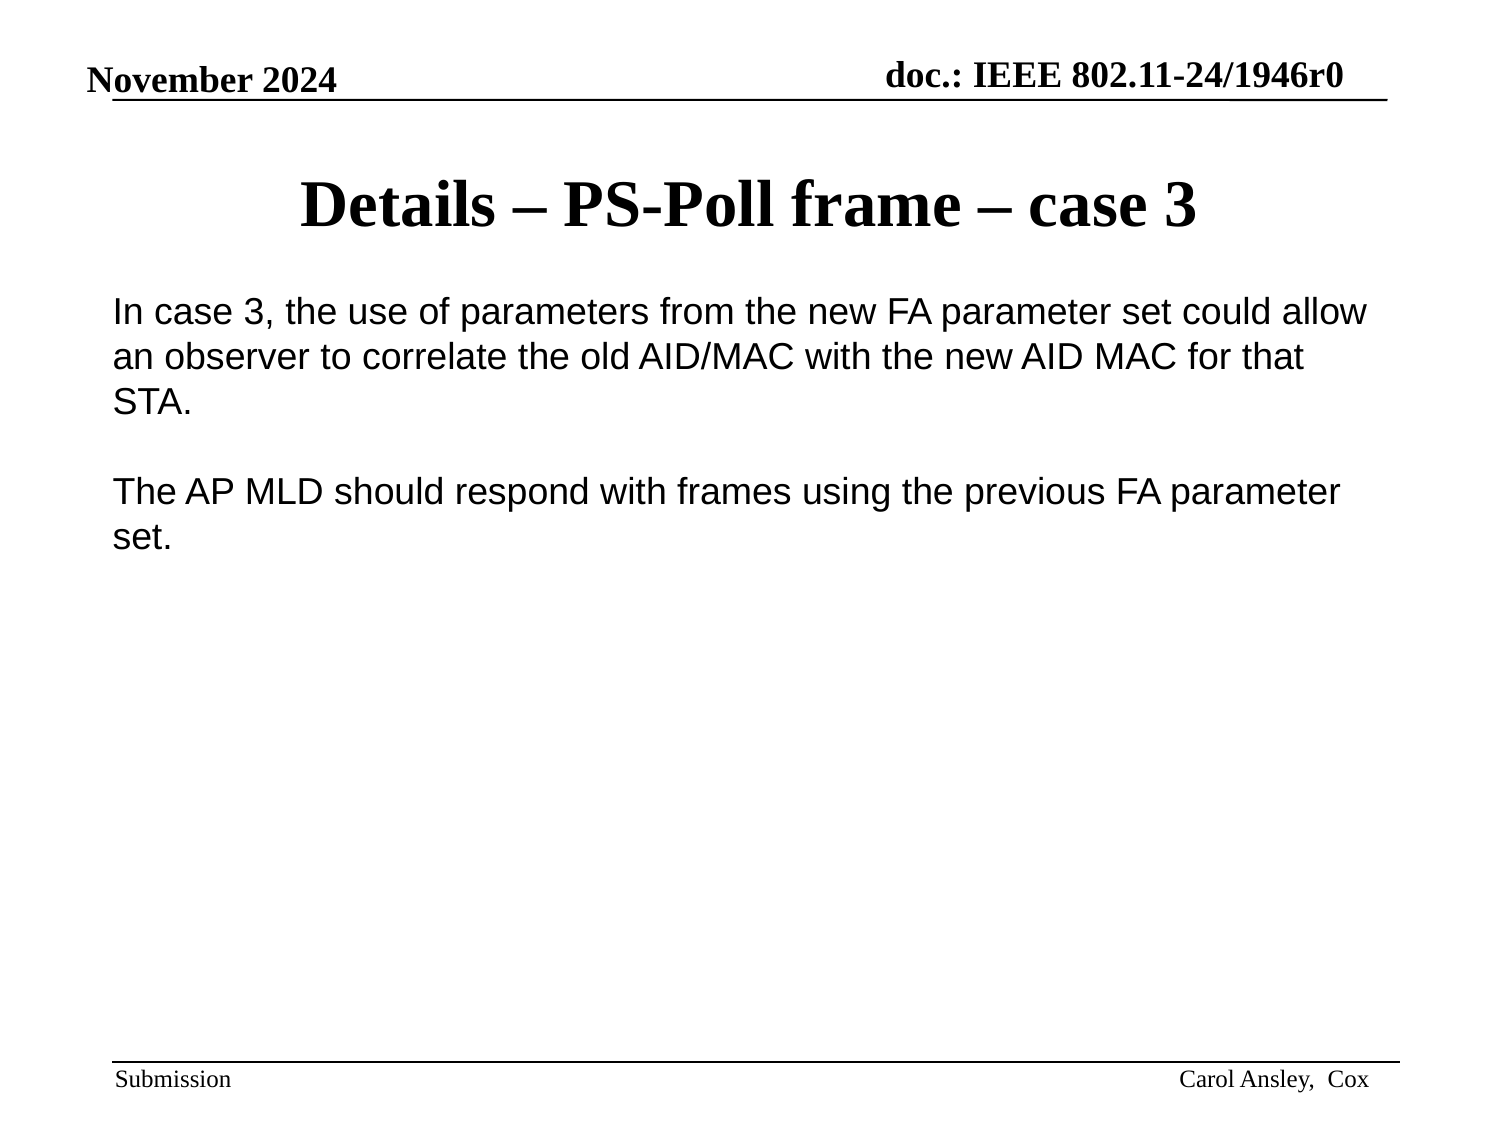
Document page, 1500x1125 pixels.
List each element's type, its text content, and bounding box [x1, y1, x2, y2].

list In case 3, the use of parameters from the new FA parameter set could allow an observer to correlate the old AID/MAC with the new AID MAC for that STA. The AP MLD should respond with frames using the previous FA parameter set. [111, 286, 1388, 1001]
title Details – PS-Poll frame – case 3 [111, 111, 1388, 286]
